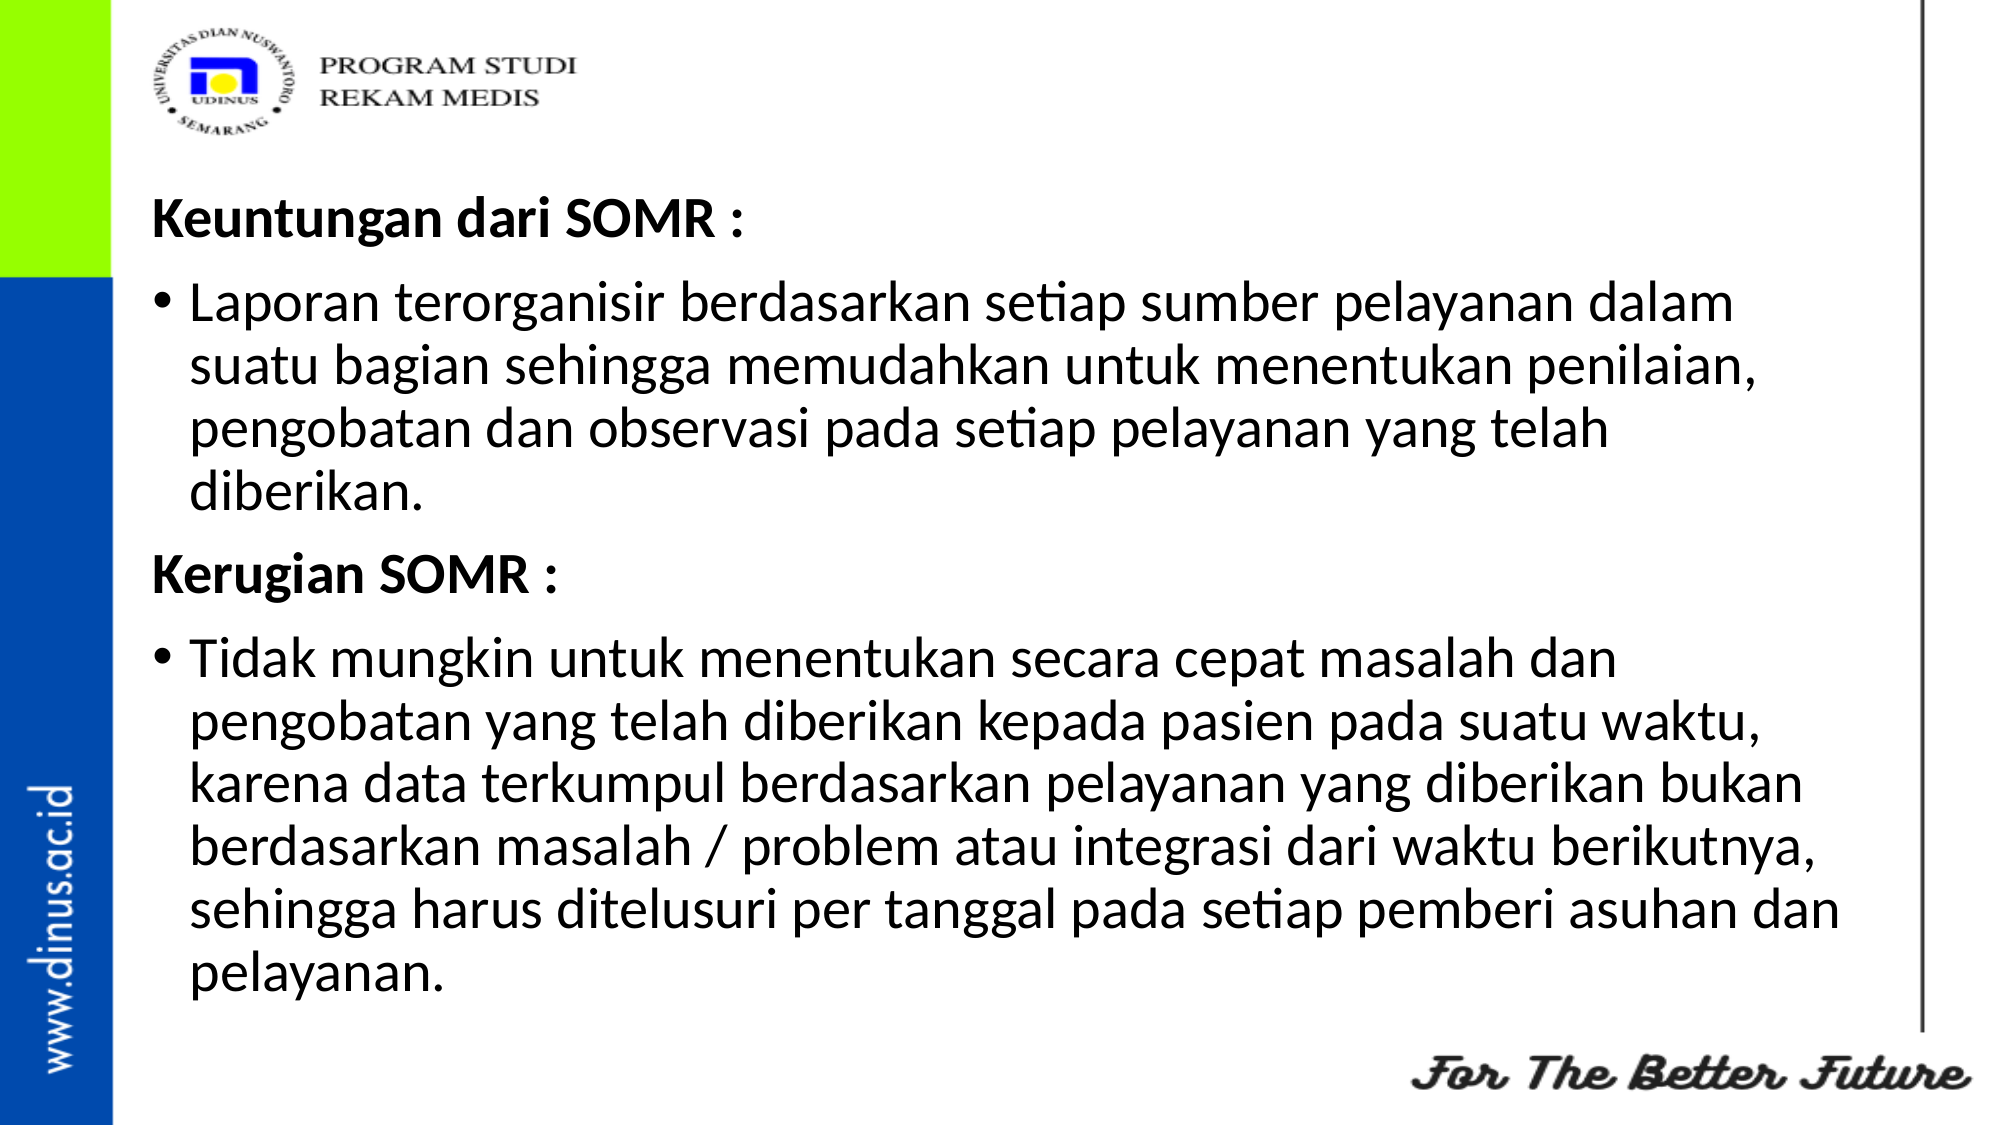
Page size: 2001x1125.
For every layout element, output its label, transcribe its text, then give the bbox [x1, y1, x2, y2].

picture [0, 0, 2001, 1125]
list Keuntungan dari SOMR : Laporan terorganisir berdasarkan setiap sumber pelayanan dalam suatu bagian sehingga memudahkan untuk menentukan penilaian, pengobatan dan observasi pada setiap pelayanan yang telah diberikan. Kerugian SOMR : Tidak mungkin untuk menentukan secara cepat masalah dan pengobatan yang telah diberikan kepada pasien pada suatu waktu, karena data terkumpul berdasarkan pelayanan yang diberikan bukan berdasarkan masalah / problem atau integrasi dari waktu berikutnya, sehingga harus ditelusuri per tanggal pada setiap pemberi asuhan dan pelayanan. [137, 179, 1863, 1014]
